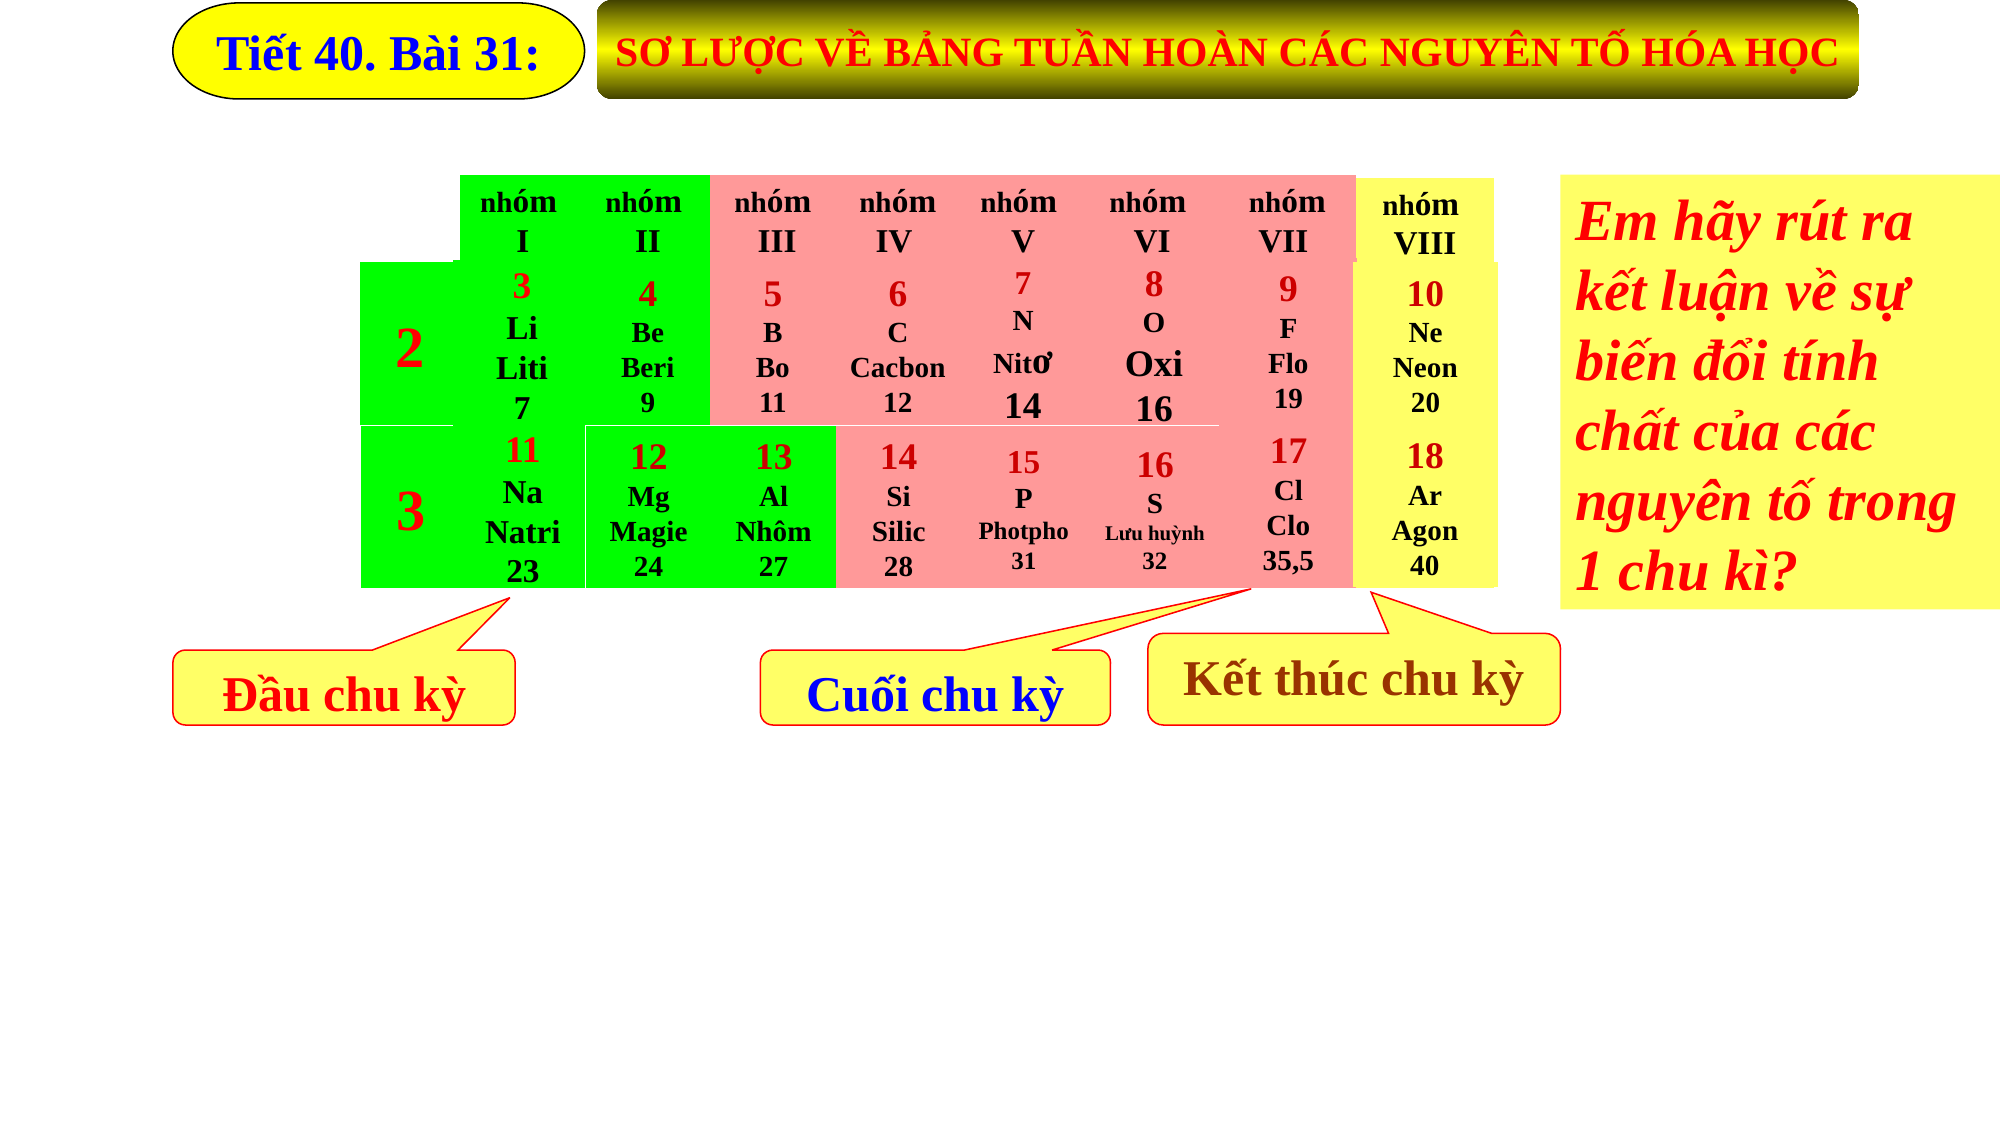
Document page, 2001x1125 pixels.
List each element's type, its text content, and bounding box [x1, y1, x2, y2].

text_box Em hãy rút ra kết luận về sự biến đổi tính chất của các nguyên tố trong 1 chu kì? [1560, 174, 2000, 610]
text_box 14 Si Silic 28 [836, 425, 961, 589]
text_box Tiết 40. Bài 31: [172, 2, 585, 99]
text_box nhóm VIII [1356, 177, 1494, 262]
text_box 15 P Photpho 31 [961, 425, 1086, 589]
text_box 5 B Bo 11 [710, 263, 835, 425]
text_box nhóm VI [1085, 174, 1218, 263]
text_box SƠ LƯỢC VỀ BẢNG TUẦN HOÀN CÁC NGUYÊN TỐ HÓA HỌC [596, 0, 1860, 100]
text_box 4 Be Beri 9 [586, 263, 710, 425]
text_box Kết thúc chu kỳ [1147, 592, 1561, 726]
text_box 16 S Lưu huỳnh 32 [1086, 425, 1218, 589]
text_box 8 O Oxi 16 [1085, 263, 1218, 425]
text_box 17 Cl Clo 35,5 [1218, 425, 1357, 589]
text_box nhóm II [585, 174, 710, 263]
text_box nhóm V [960, 174, 1085, 263]
text_box 12 Mg Magie 24 [586, 425, 711, 589]
text_box 17 Cl Clo 35,5 [1219, 420, 1352, 583]
text_box 13 Al Nhôm 27 [711, 425, 836, 589]
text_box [452, 260, 586, 587]
text_box Đầu chu kỳ [172, 597, 516, 726]
text_box 2 [360, 262, 452, 425]
text_box 6 C Cacbon 12 [835, 263, 960, 425]
text_box 18 Ar Agon 40 [1352, 424, 1498, 588]
text_box 3 [361, 425, 460, 589]
text_box nhóm IV [835, 174, 960, 263]
text_box Cuối chu kỳ [760, 589, 1251, 726]
text_box 9 F Flo 19 [1219, 257, 1358, 420]
text_box 7 N Nitơ 14 [960, 263, 1085, 425]
text_box nhóm III [710, 174, 835, 263]
text_box nhóm I [460, 174, 585, 260]
text_box 10 Ne Neon 20 [1352, 262, 1499, 425]
text_box nhóm VII [1218, 174, 1357, 263]
